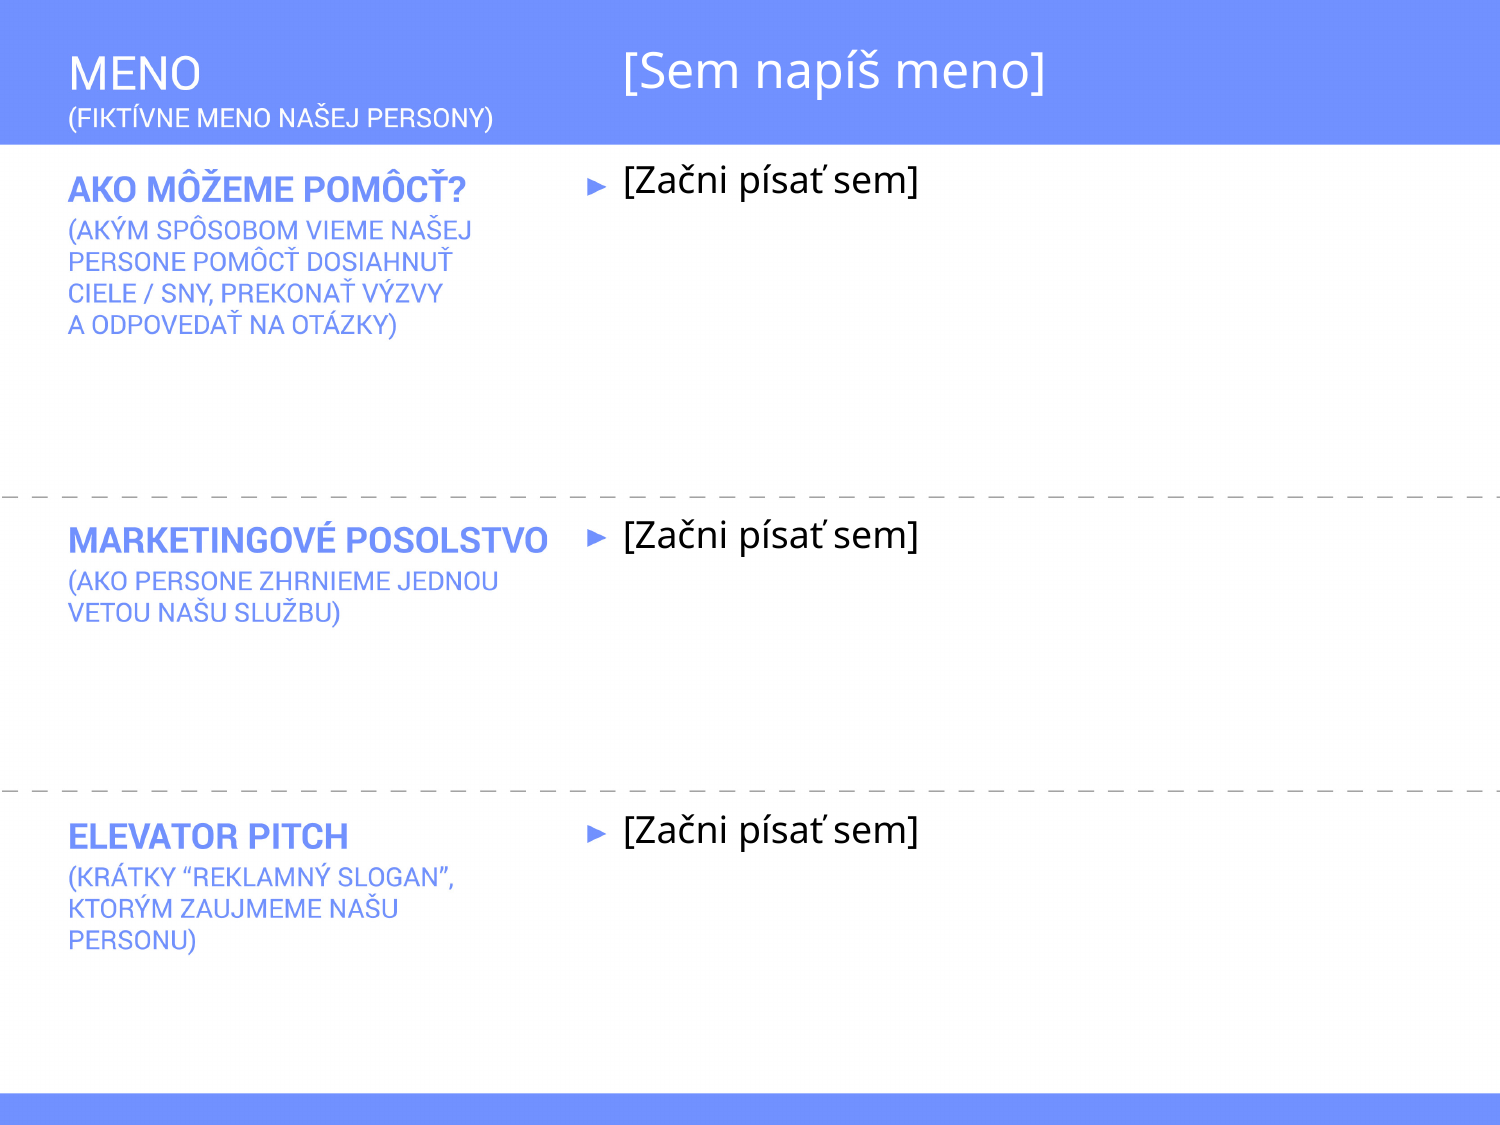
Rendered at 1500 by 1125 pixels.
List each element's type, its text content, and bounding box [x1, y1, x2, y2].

text_box [Začni písať sem] [608, 148, 1459, 209]
picture [0, 0, 1500, 1125]
text_box [Sem napíš meno] [608, 30, 1459, 106]
text_box [Začni písať sem] [608, 503, 1459, 564]
text_box [Začni písať sem] [608, 798, 1459, 859]
